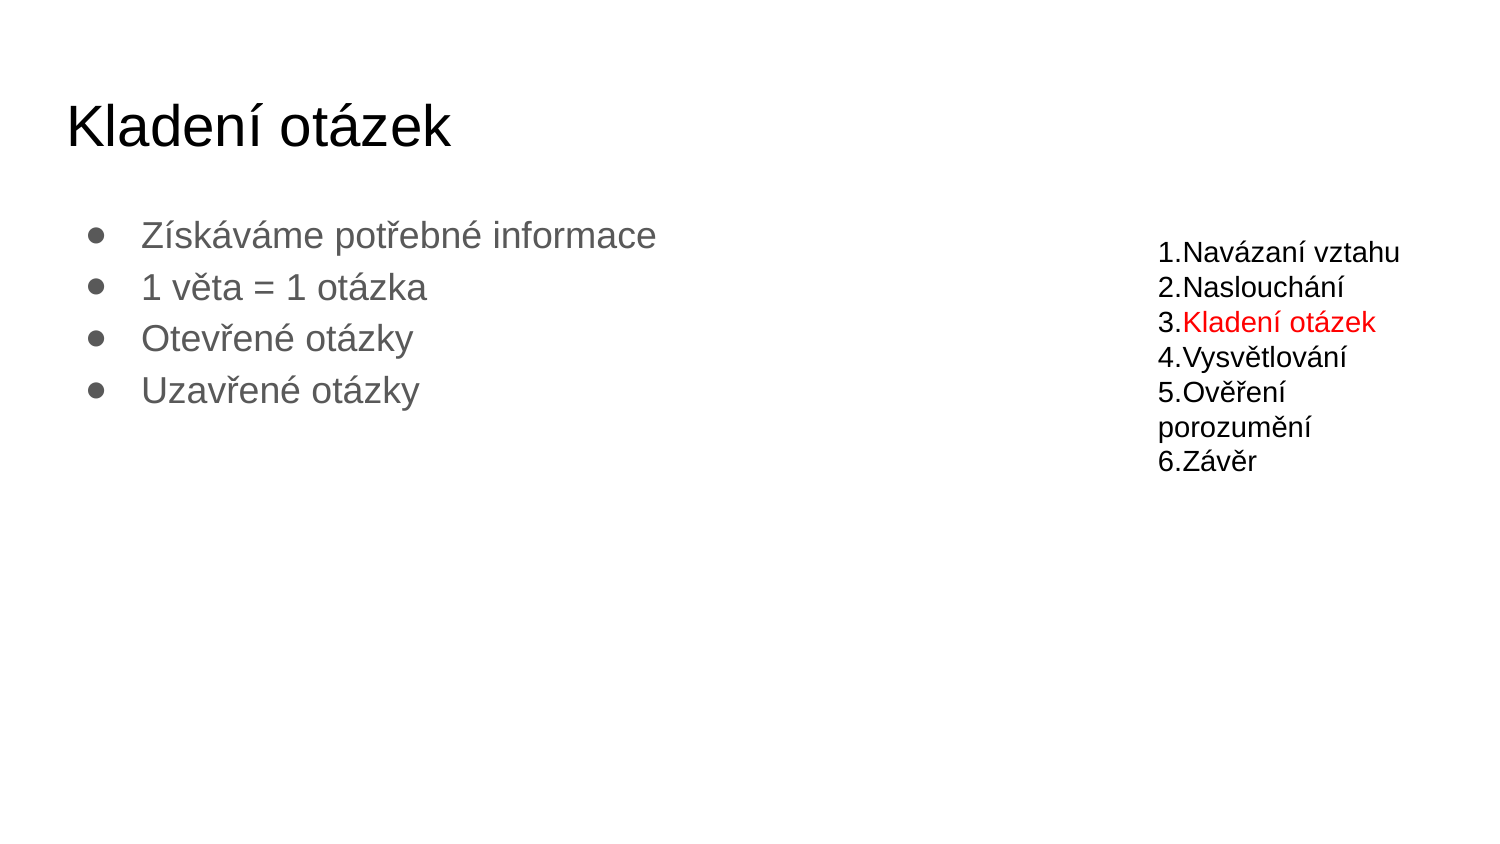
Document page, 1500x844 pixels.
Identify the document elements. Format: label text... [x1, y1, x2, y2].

text_box Navázaní vztahu Naslouchání Kladení otázek Vysvětlování Ověření porozumění Závěr [1143, 225, 1439, 521]
title Kladení otázek [51, 72, 1449, 167]
list Získáváme potřebné informace 1 věta = 1 otázka Otevřené otázky Uzavřené otázky [51, 189, 1449, 750]
